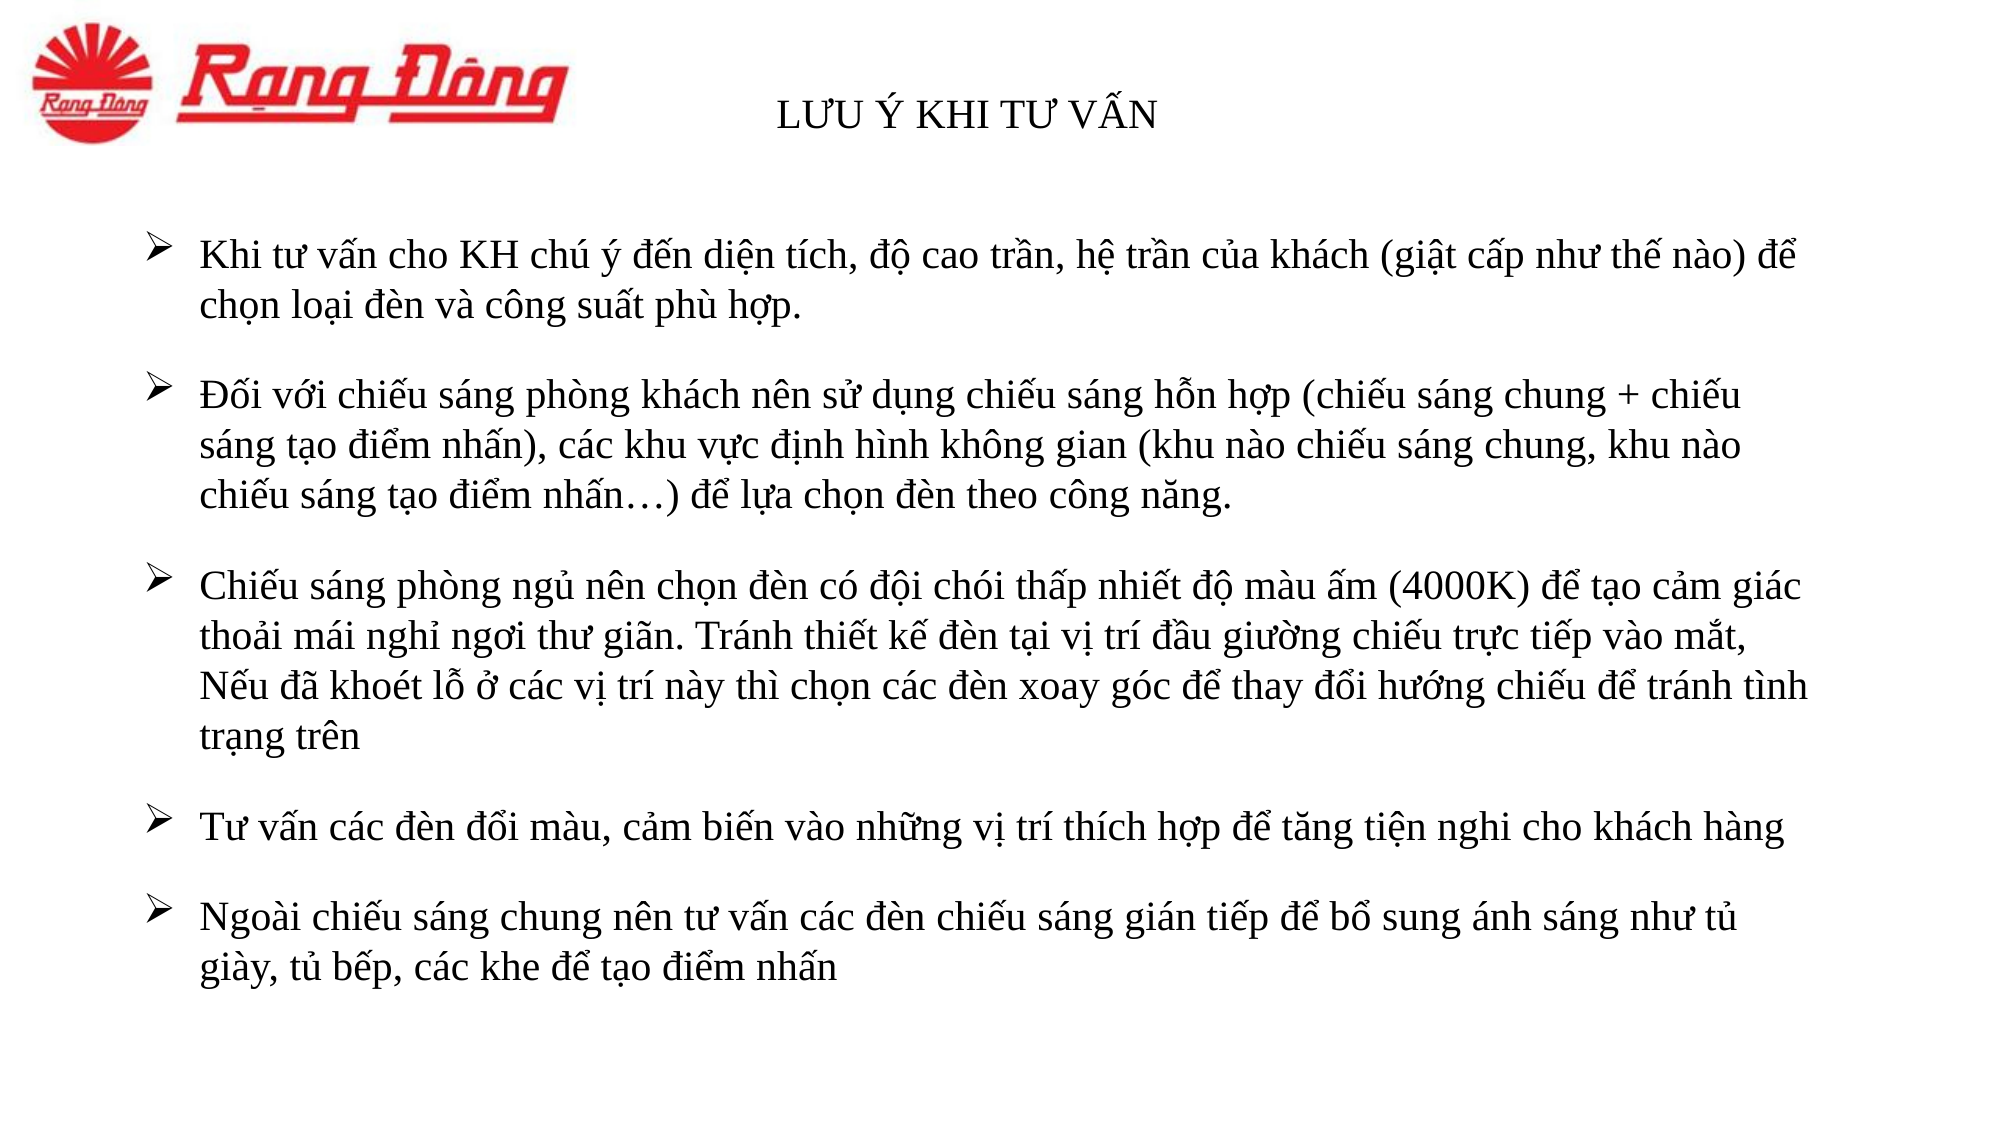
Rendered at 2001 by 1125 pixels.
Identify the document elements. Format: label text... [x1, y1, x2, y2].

text_box Khi tư vấn cho KH chú ý đến diện tích, độ cao trần, hệ trần của khách (giật cấp như thế nào) để chọn loại đèn và công suất phù hợp. [128, 219, 1838, 334]
text_box Ngoài chiếu sáng chung nên tư vấn các đèn chiếu sáng gián tiếp để bổ sung ánh sáng như tủ giày, tủ bếp, các khe để tạo điểm nhấn [128, 881, 1838, 996]
text_box Tư vấn các đèn đổi màu, cảm biến vào những vị trí thích hợp để tăng tiện nghi cho khách hàng [128, 791, 1838, 857]
picture [0, 0, 602, 146]
text_box LƯU Ý KHI TƯ VẤN [761, 79, 1174, 145]
text_box Đối với chiếu sáng phòng khách nên sử dụng chiếu sáng hỗn hợp (chiếu sáng chung + chiếu sáng tạo điểm nhấn), các khu vực định hình không gian (khu nào chiếu sáng chung, khu nào chiếu sáng tạo điểm nhấn…) để lựa chọn đèn theo công năng. [128, 359, 1810, 525]
text_box Chiếu sáng phòng ngủ nên chọn đèn có đội chói thấp nhiết độ màu ấm (4000K) để tạo cảm giác thoải mái nghỉ ngơi thư giãn. Tránh thiết kế đèn tại vị trí đầu giường chiếu trực tiếp vào mắt, Nếu đã khoét lỗ ở các vị trí này thì chọn các đèn xoay góc để thay đổi hướng chiếu để tránh tình trạng trên [128, 550, 1838, 766]
